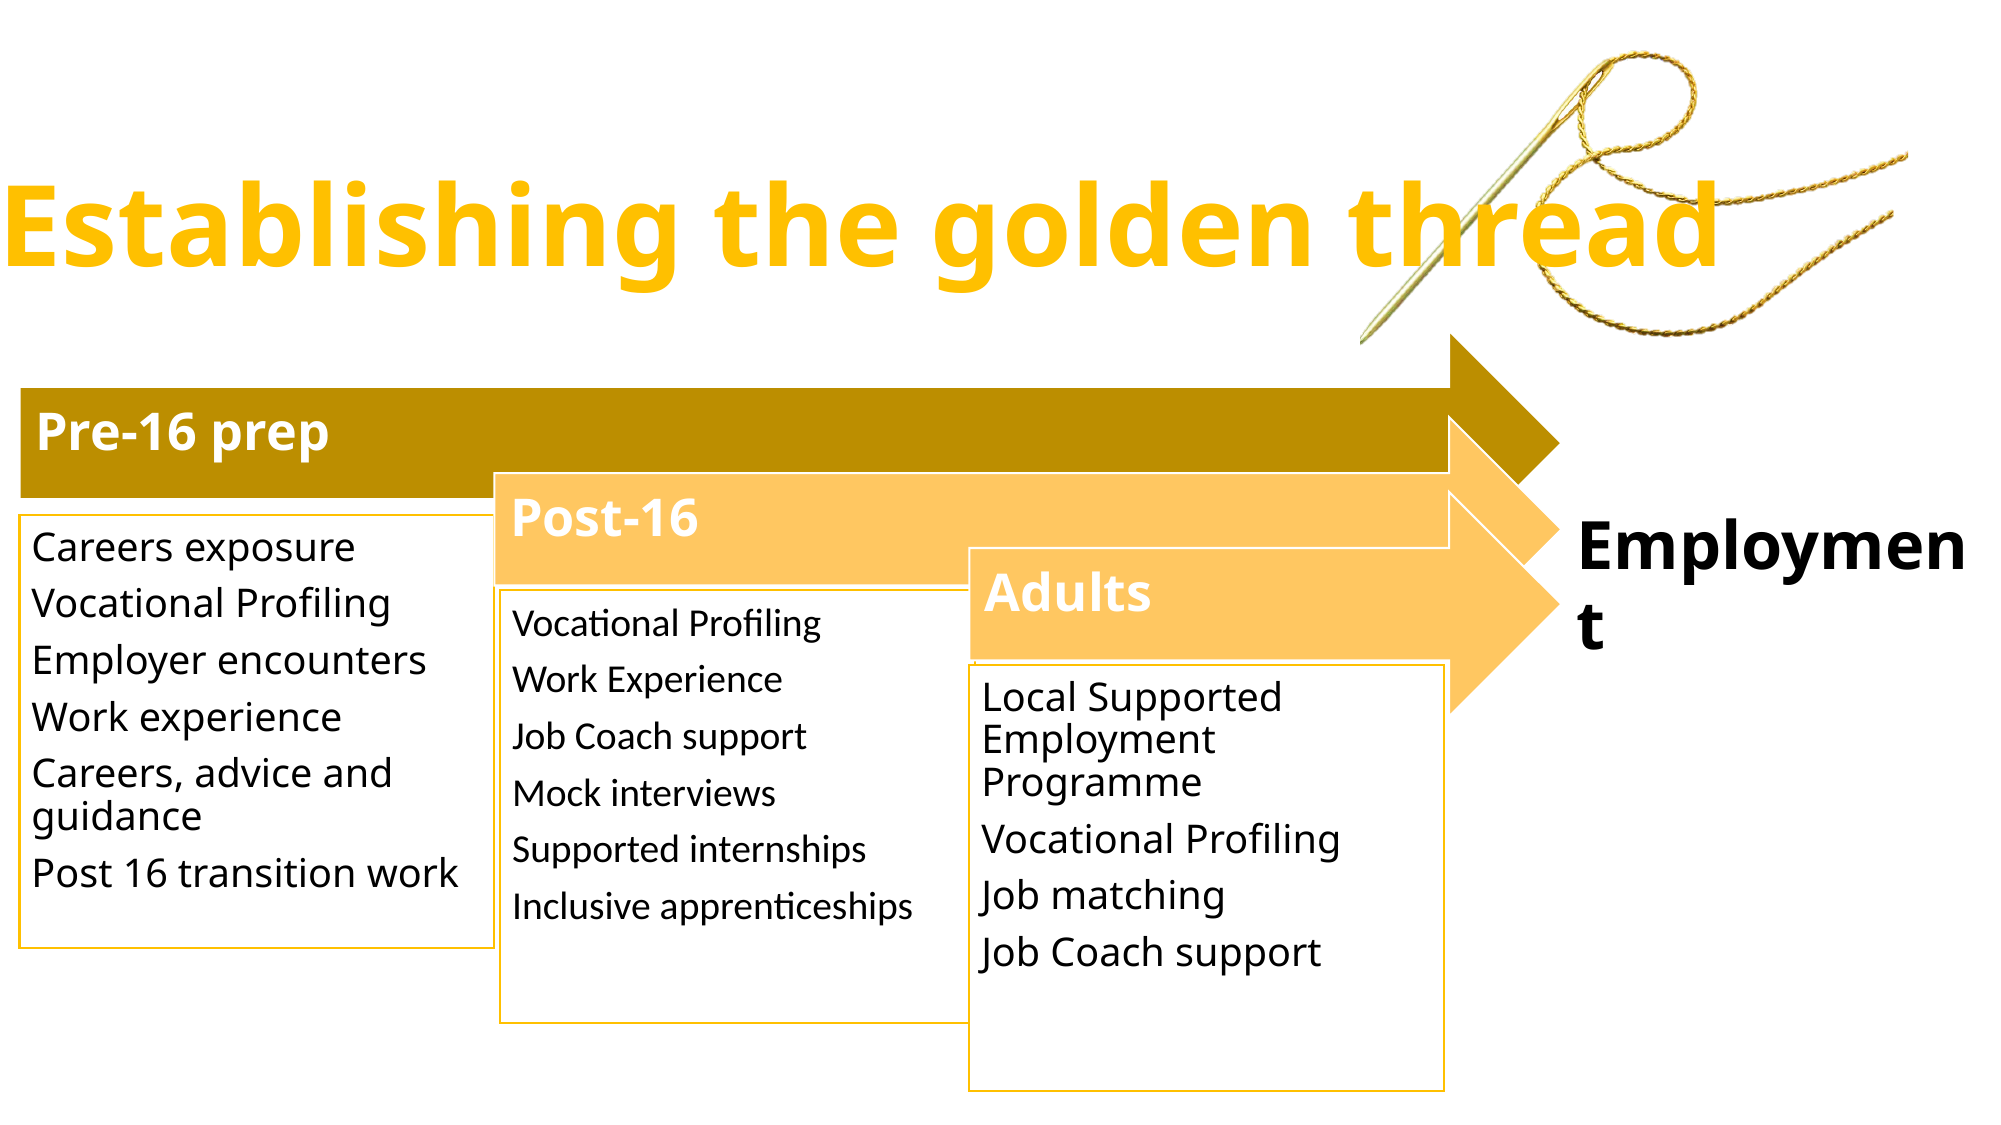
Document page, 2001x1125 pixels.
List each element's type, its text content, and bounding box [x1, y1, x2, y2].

text_box Employment [1562, 495, 1999, 671]
text_box Establishing the golden thread [0, 146, 1334, 297]
picture [1334, 47, 1909, 363]
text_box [19, 243, 1562, 1125]
